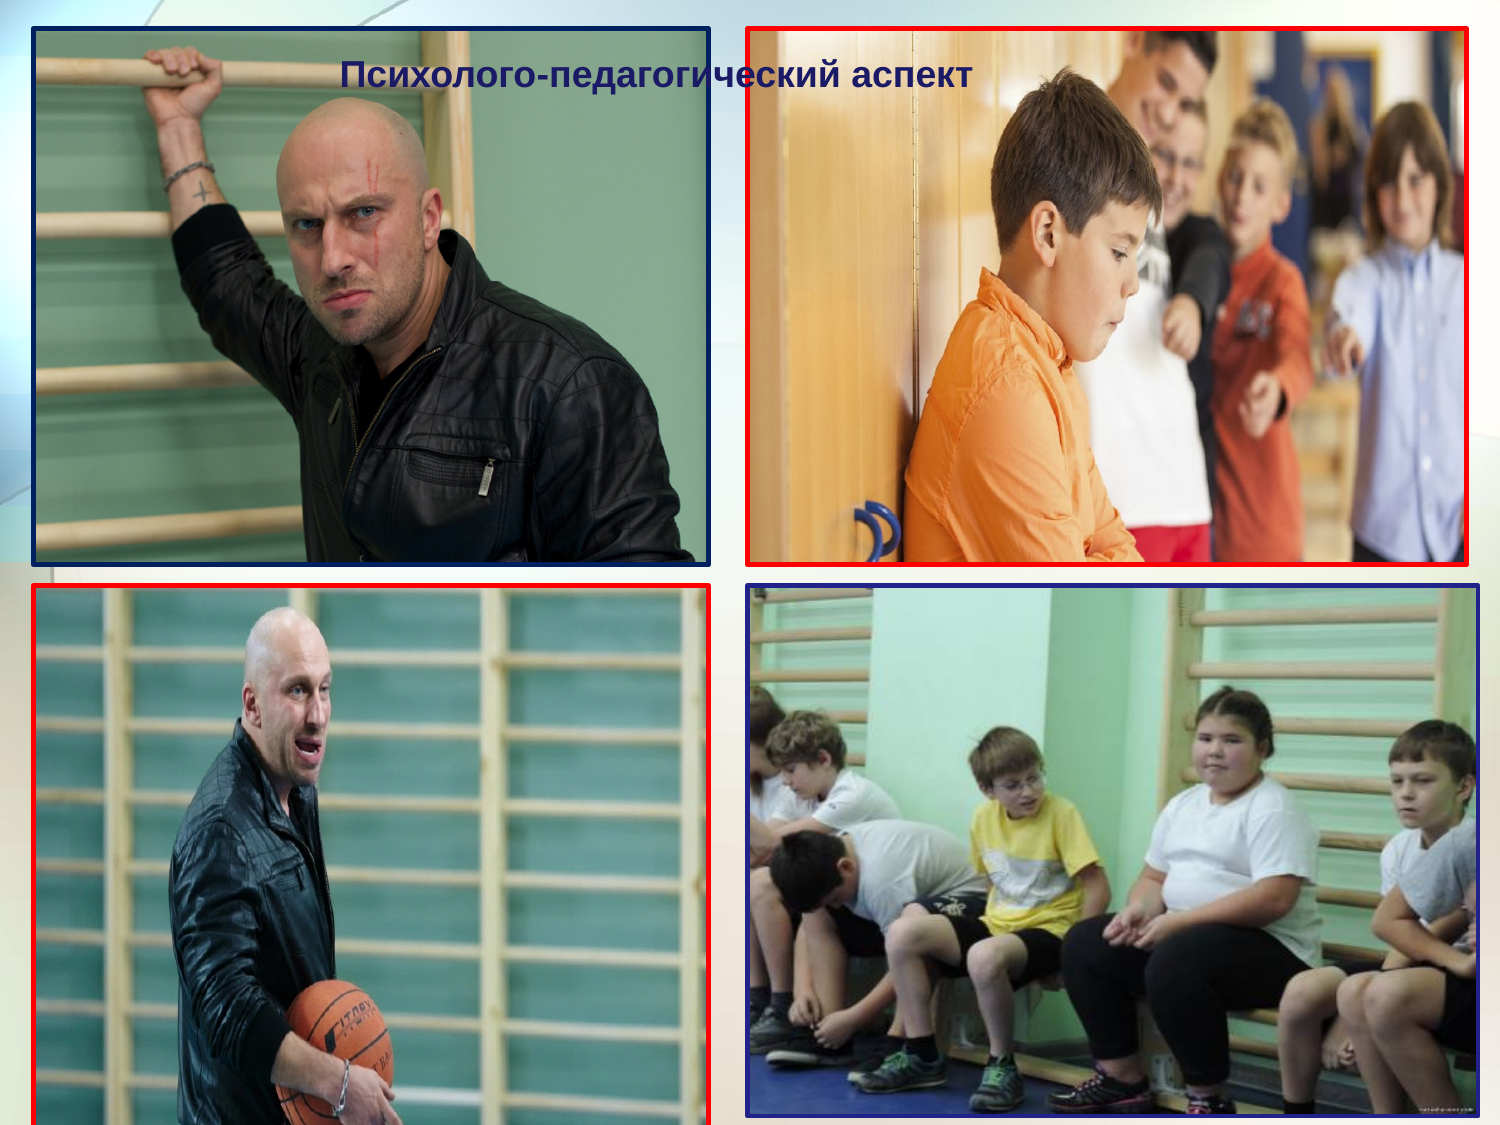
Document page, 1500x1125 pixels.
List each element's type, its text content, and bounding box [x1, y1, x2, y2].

picture [0, 0, 1500, 1125]
text_box Психолого-педагогический аспект [707, 42, 749, 103]
picture [35, 587, 707, 1125]
